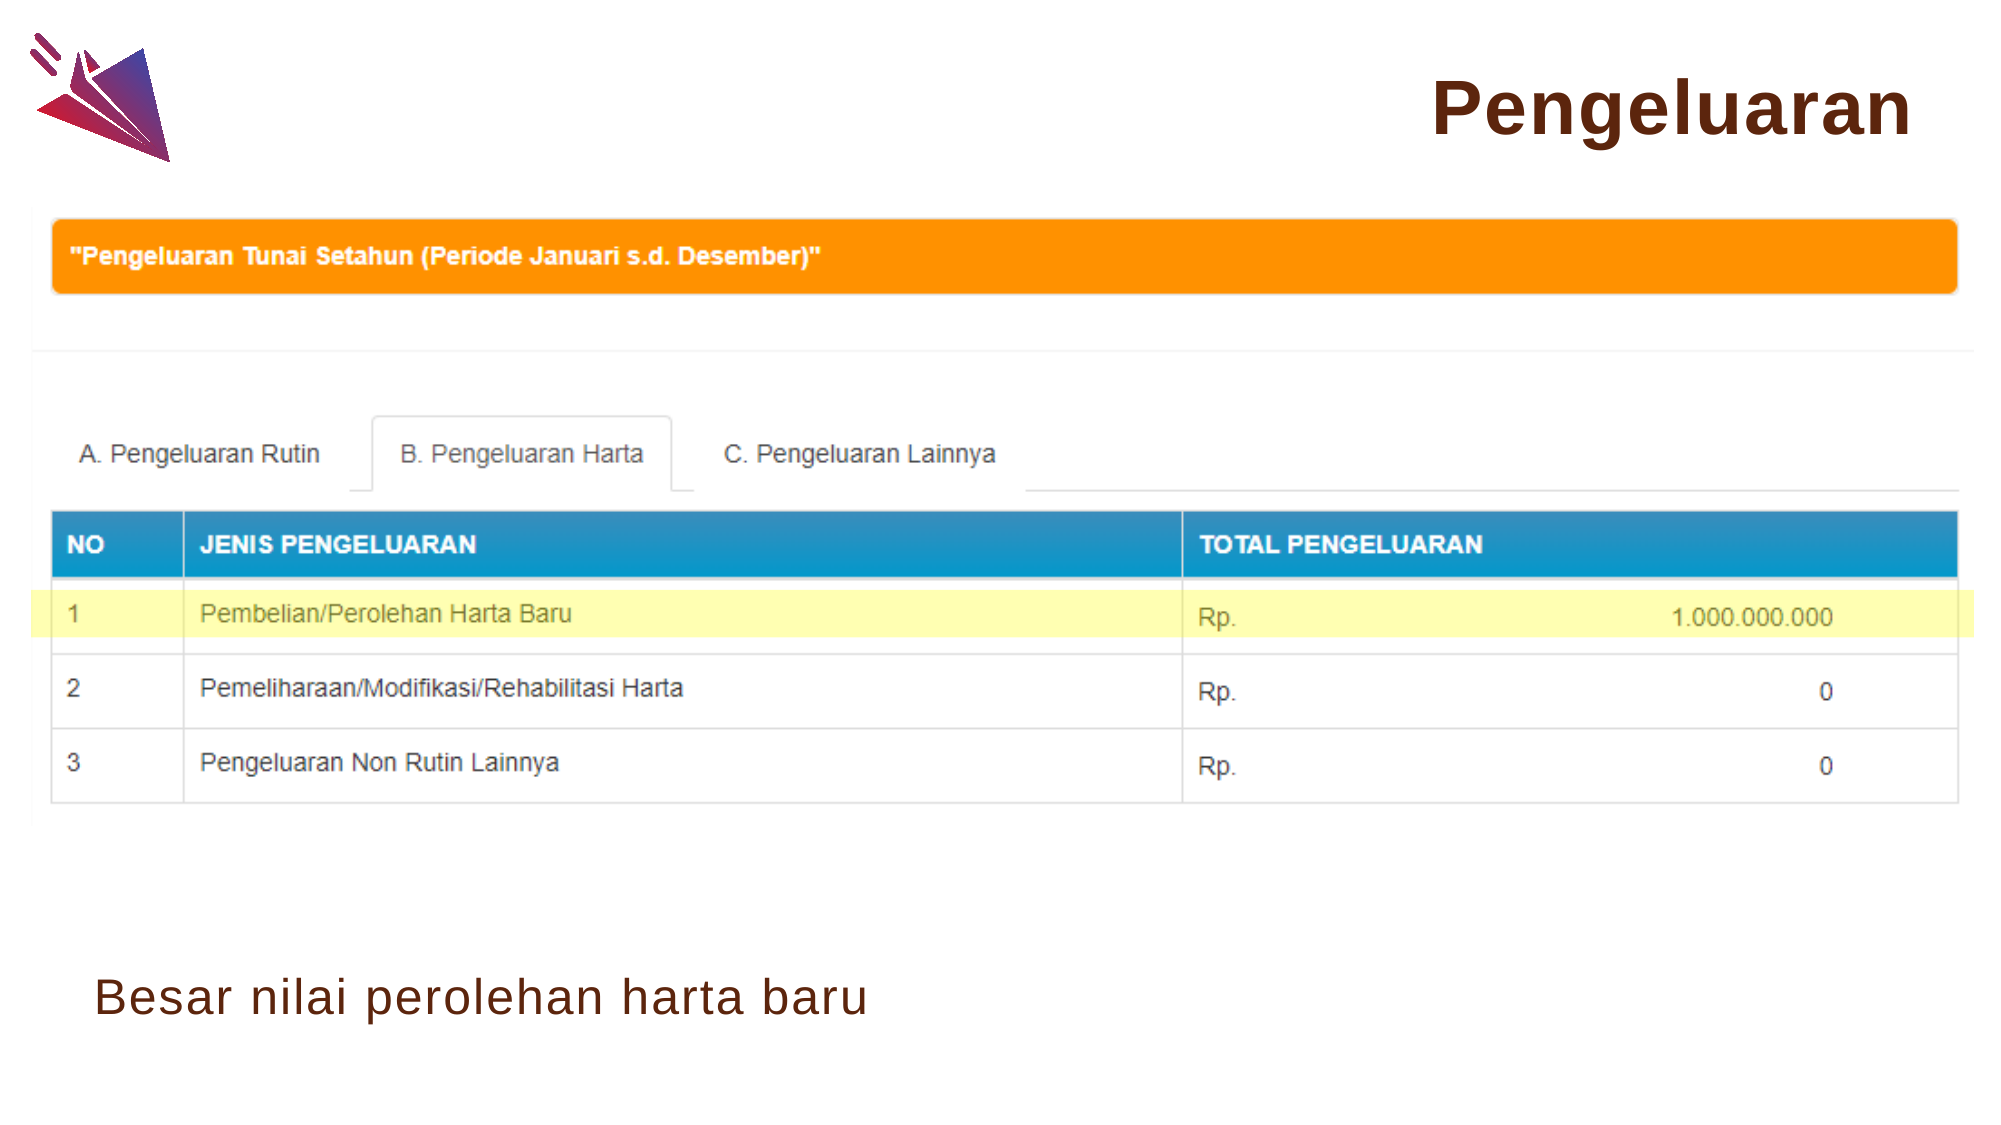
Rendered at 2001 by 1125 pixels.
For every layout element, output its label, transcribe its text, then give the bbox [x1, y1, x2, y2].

text_box [30, 638, 1975, 1097]
picture [31, 207, 1975, 826]
text_box [30, 22, 1975, 589]
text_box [29, 32, 170, 162]
text_box Besar nilai perolehan harta baru [73, 924, 1648, 1035]
text_box Pengeluaran [1371, 47, 1974, 160]
